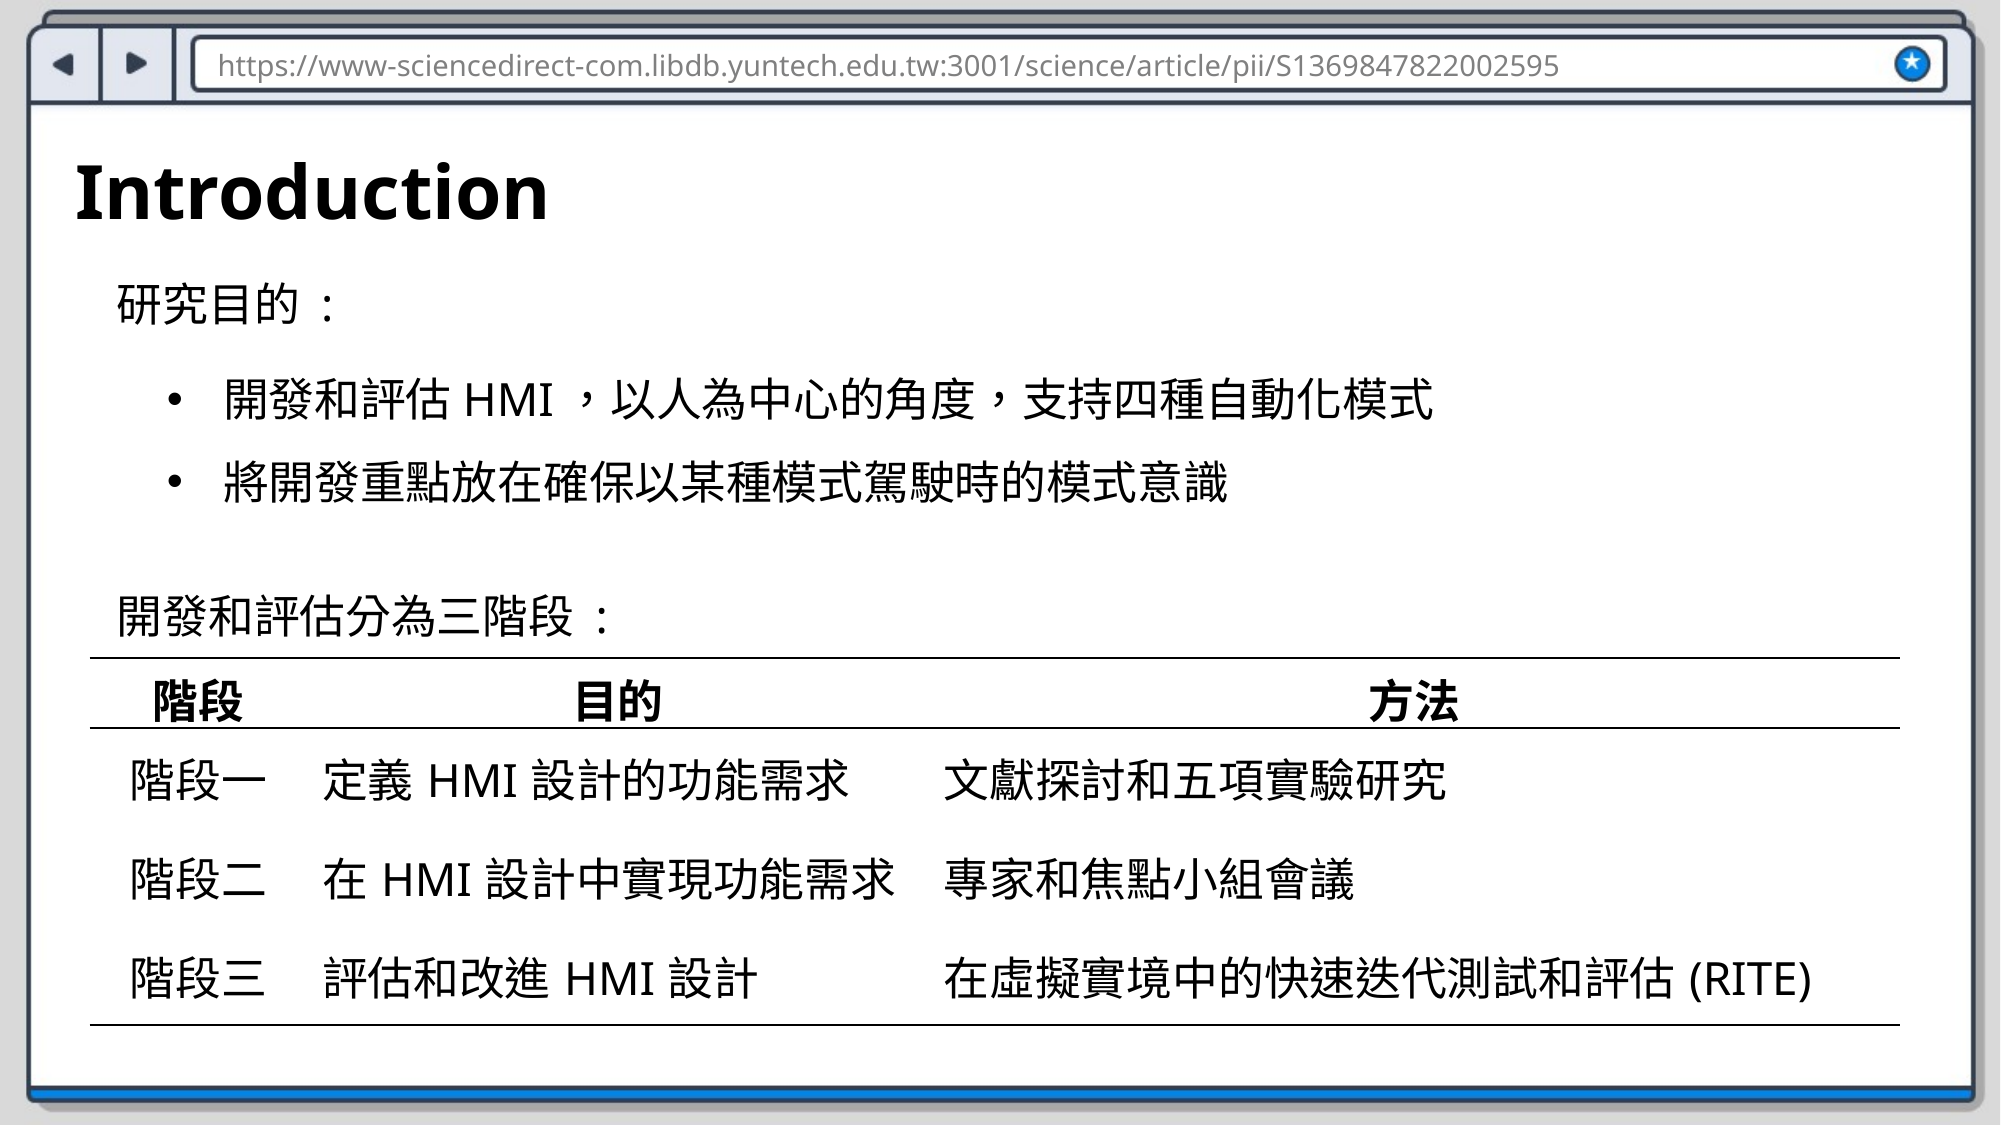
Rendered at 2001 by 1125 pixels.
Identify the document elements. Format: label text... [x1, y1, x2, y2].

table_cell 階段一 [90, 729, 307, 827]
table_cell 文獻探討和五項實驗研究 [929, 729, 1900, 827]
text_box 開發和評估分為三階段 : [102, 552, 652, 650]
table_header 階段 [90, 659, 307, 727]
text_box Introduction [60, 137, 567, 242]
table_header 目的 [307, 659, 929, 727]
text_box https://www-sciencedirect-com.libdb.yuntech.edu.tw:3001/science/article/pii/S1369847822002595 [202, 39, 1787, 90]
table_cell 評估和改進HMI設計 [307, 926, 929, 1024]
table_cell 階段二 [90, 827, 307, 926]
table_cell 在虛擬實境中的快速迭代測試和評估(RITE) [929, 926, 1900, 1024]
text_box 開發和評估HMI，以人為中心的角度，支持四種自動化模式 將開發重點放在確保以某種模式駕駛時的模式意識 [152, 335, 1862, 516]
table_cell 在HMI設計中實現功能需求 [307, 827, 929, 926]
table_cell 階段三 [90, 926, 307, 1024]
table_cell 定義HMI設計的功能需求 [307, 729, 929, 827]
text_box 研究目的 : [102, 241, 393, 339]
table_header 方法 [929, 659, 1900, 727]
table_cell 專家和焦點小組會議 [929, 827, 1900, 926]
picture [0, 0, 2001, 1125]
